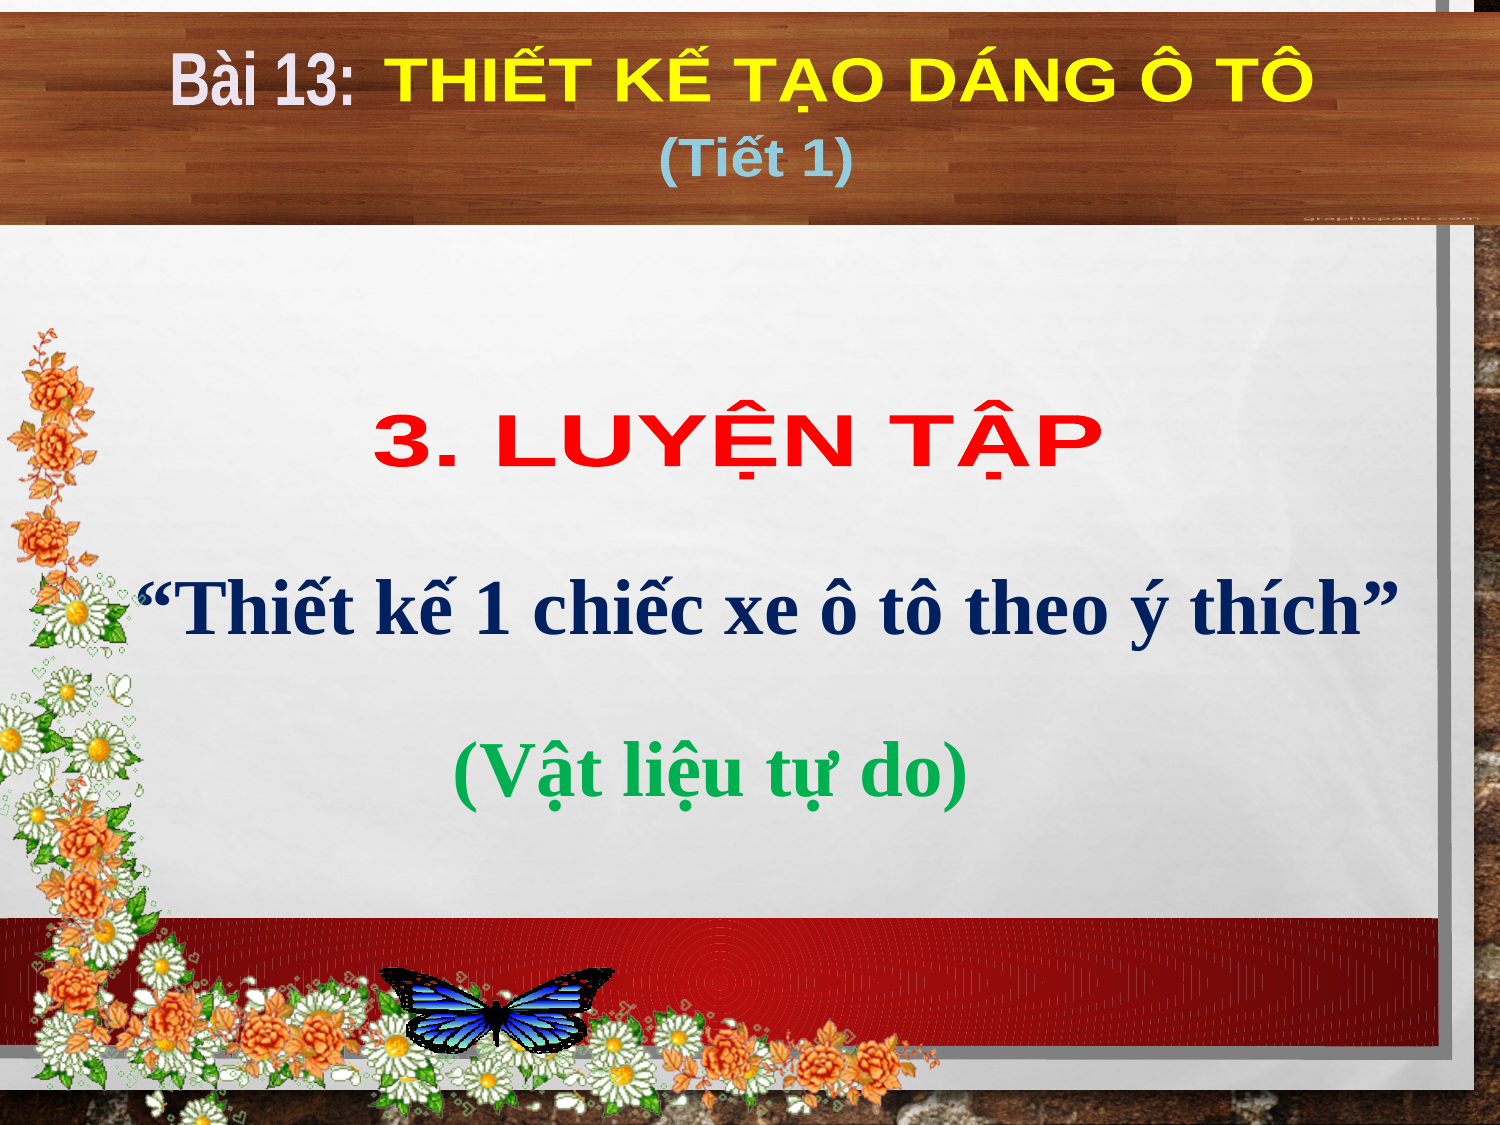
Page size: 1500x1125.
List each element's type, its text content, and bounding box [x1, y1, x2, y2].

text_box (Vật liệu tự do) [428, 709, 994, 820]
picture [0, 0, 1500, 1125]
text_box “Thiết kế 1 chiếc xe ô tô theo ý thích” [113, 548, 1431, 658]
